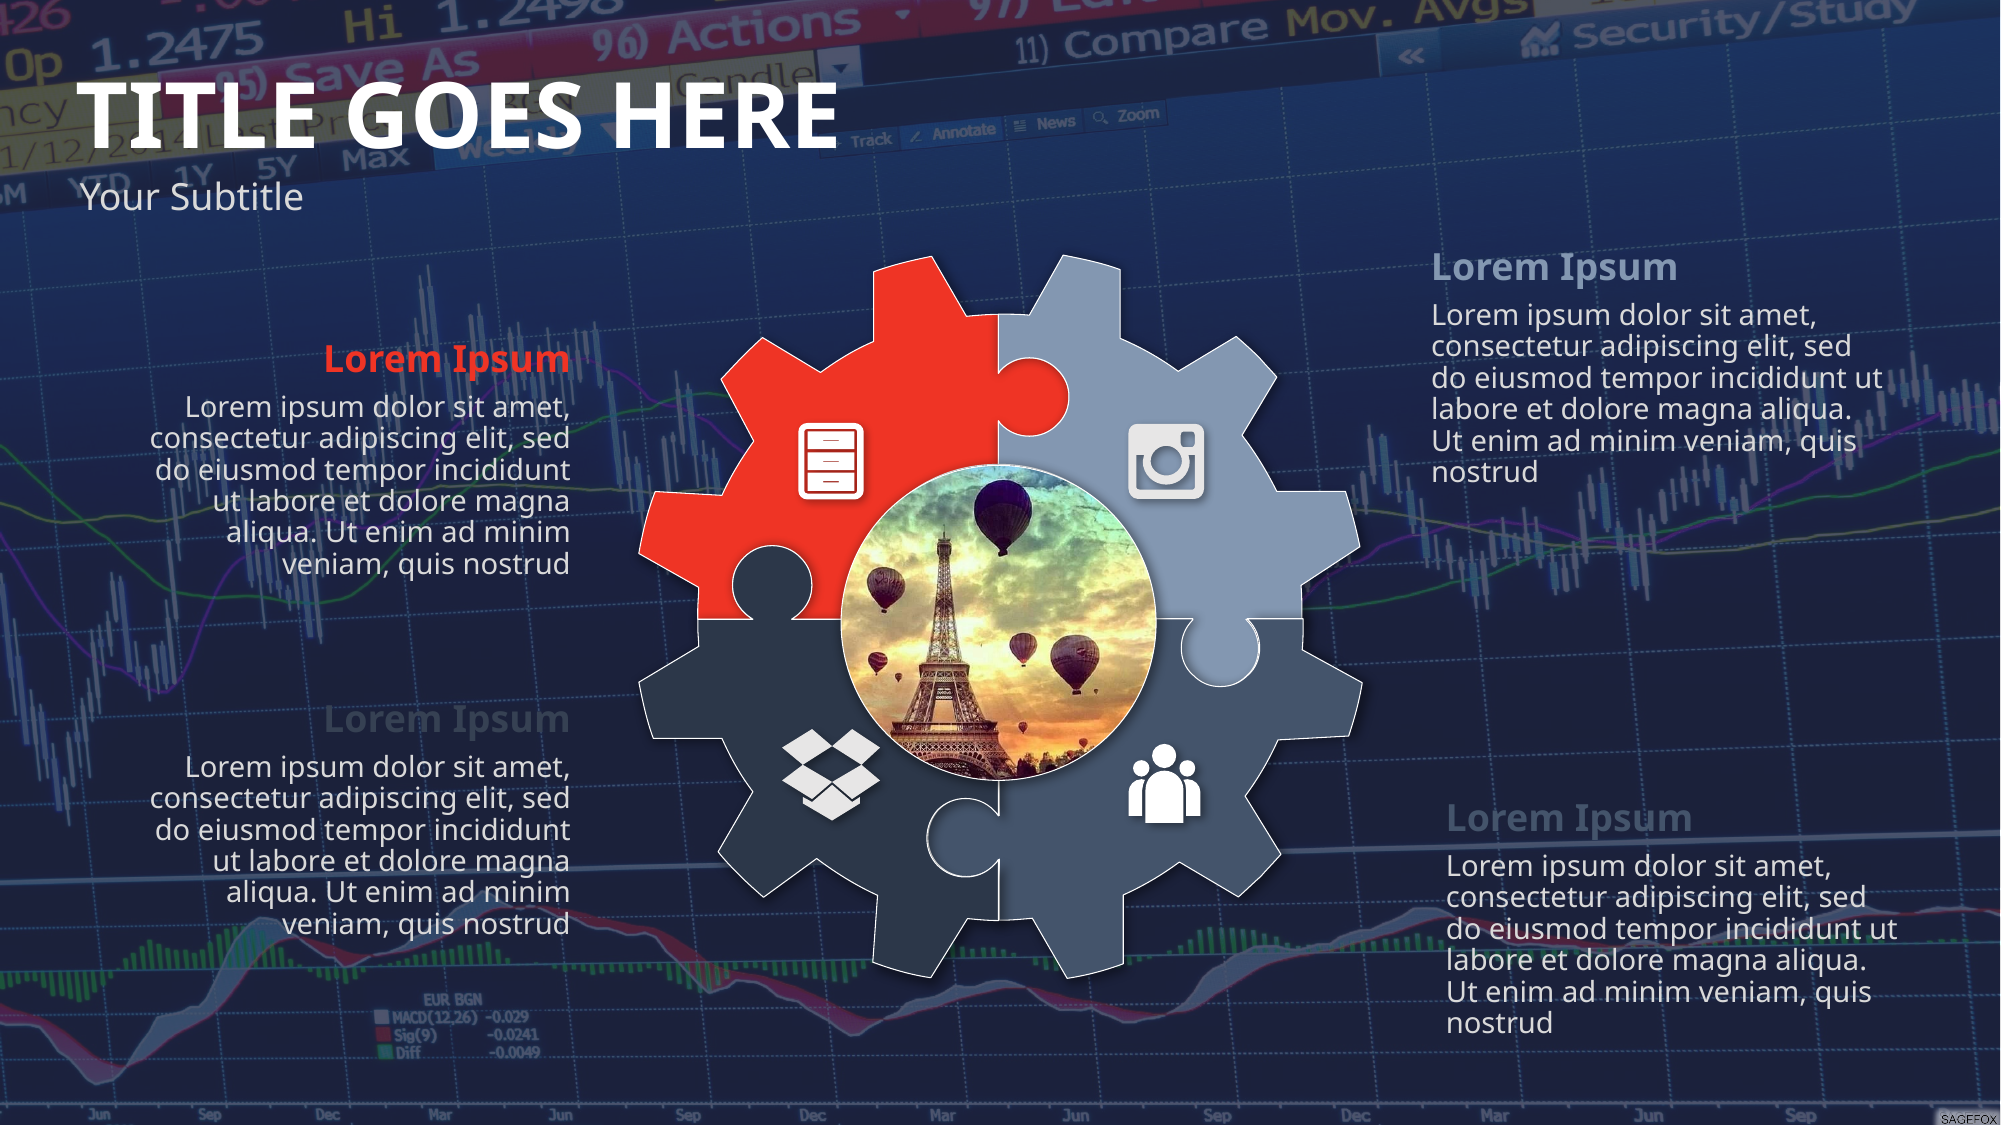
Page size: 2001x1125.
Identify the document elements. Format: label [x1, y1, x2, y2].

text_box [1152, 743, 1177, 769]
text_box [1416, 235, 1893, 536]
text_box [998, 255, 1360, 679]
text_box [1128, 779, 1145, 816]
text_box [638, 256, 1062, 615]
text_box [109, 327, 586, 628]
text_box [109, 687, 586, 988]
text_box [1133, 760, 1150, 777]
text_box [60, 49, 1020, 227]
picture [1938, 1114, 1999, 1125]
text_box [1430, 786, 1907, 1087]
text_box [840, 464, 1158, 782]
text_box [798, 422, 864, 500]
text_box [1179, 760, 1196, 777]
text_box [638, 545, 999, 978]
text_box [941, 618, 1363, 979]
text_box [1128, 423, 1205, 499]
text_box [1145, 770, 1201, 823]
text_box [782, 729, 881, 821]
